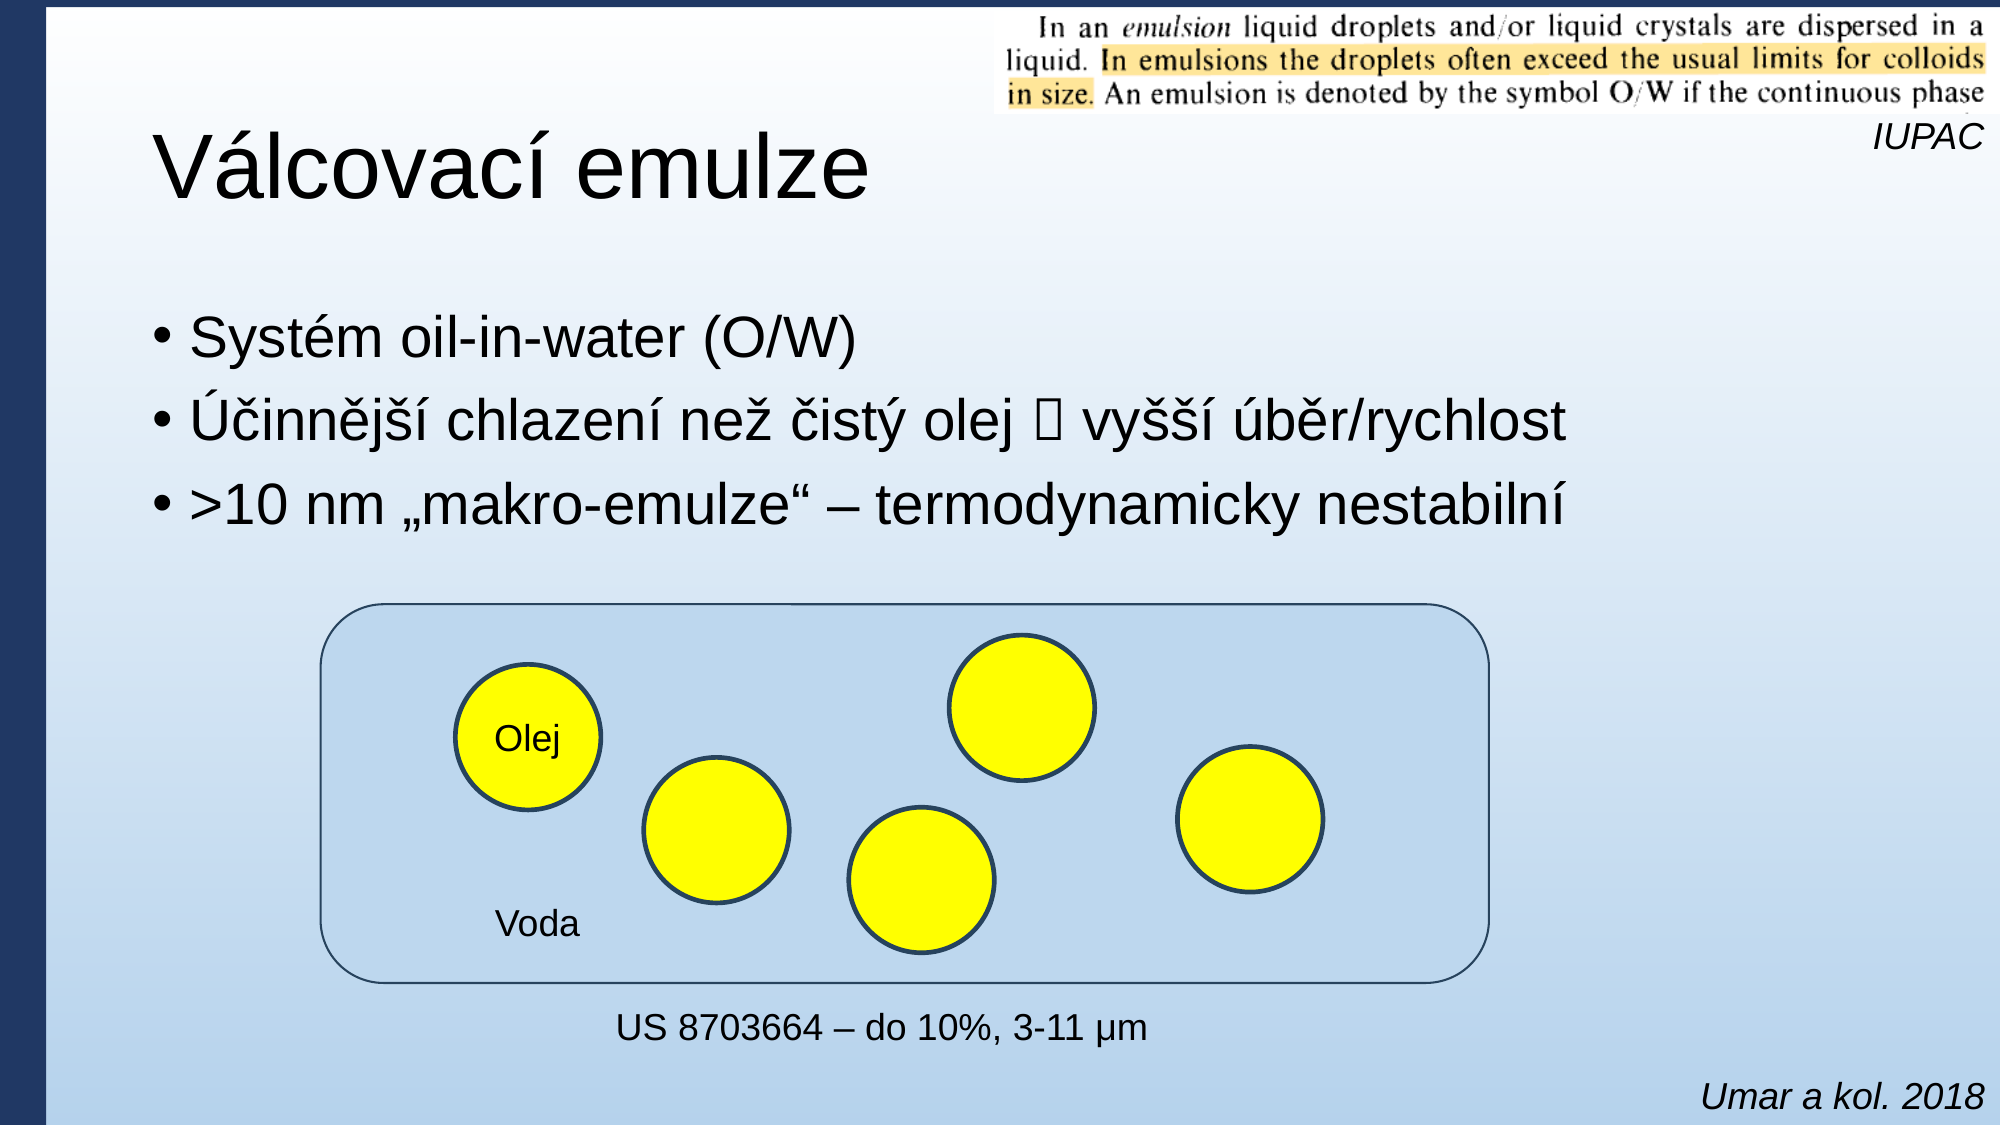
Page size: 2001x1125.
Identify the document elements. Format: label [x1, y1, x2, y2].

text_box [0, 0, 2000, 1125]
picture [994, 11, 2000, 114]
